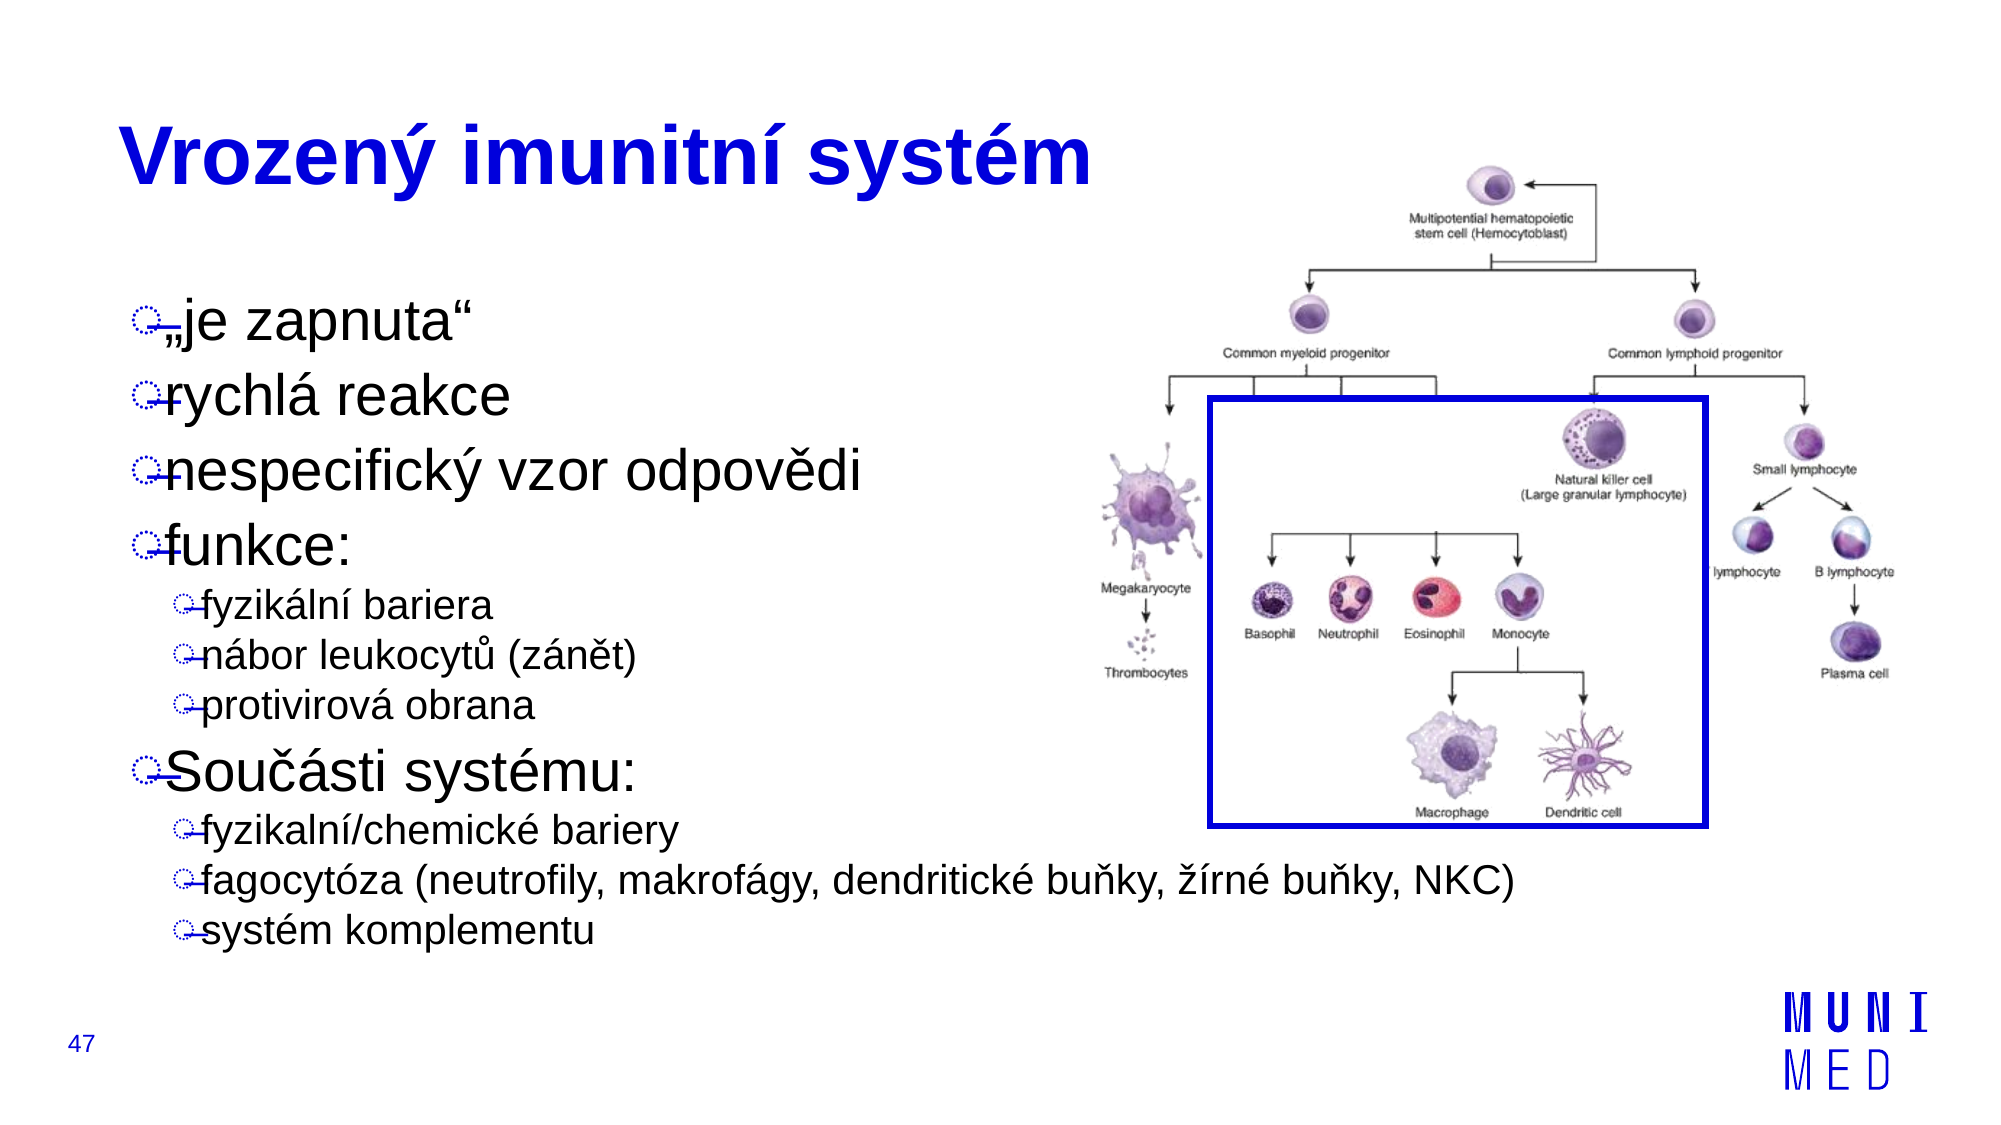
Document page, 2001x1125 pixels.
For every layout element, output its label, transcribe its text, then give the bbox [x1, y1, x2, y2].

slide_number 47 [67, 1021, 110, 1063]
title Vrozený imunitní systém [118, 118, 1883, 193]
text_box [1209, 398, 1706, 827]
list „je zapnuta“ rychlá reakce nespecifický vzor odpovědi funkce: fyzikální bariera nábor leukocytů (zánět) protivirová obrana Součásti systému: fyzikalní/chemické bariery fagocytóza (neutrofily, makrofágy, dendritické buňky, žírné buňky, NKC) systém komplementu [118, 277, 1883, 957]
picture [1086, 154, 1905, 827]
